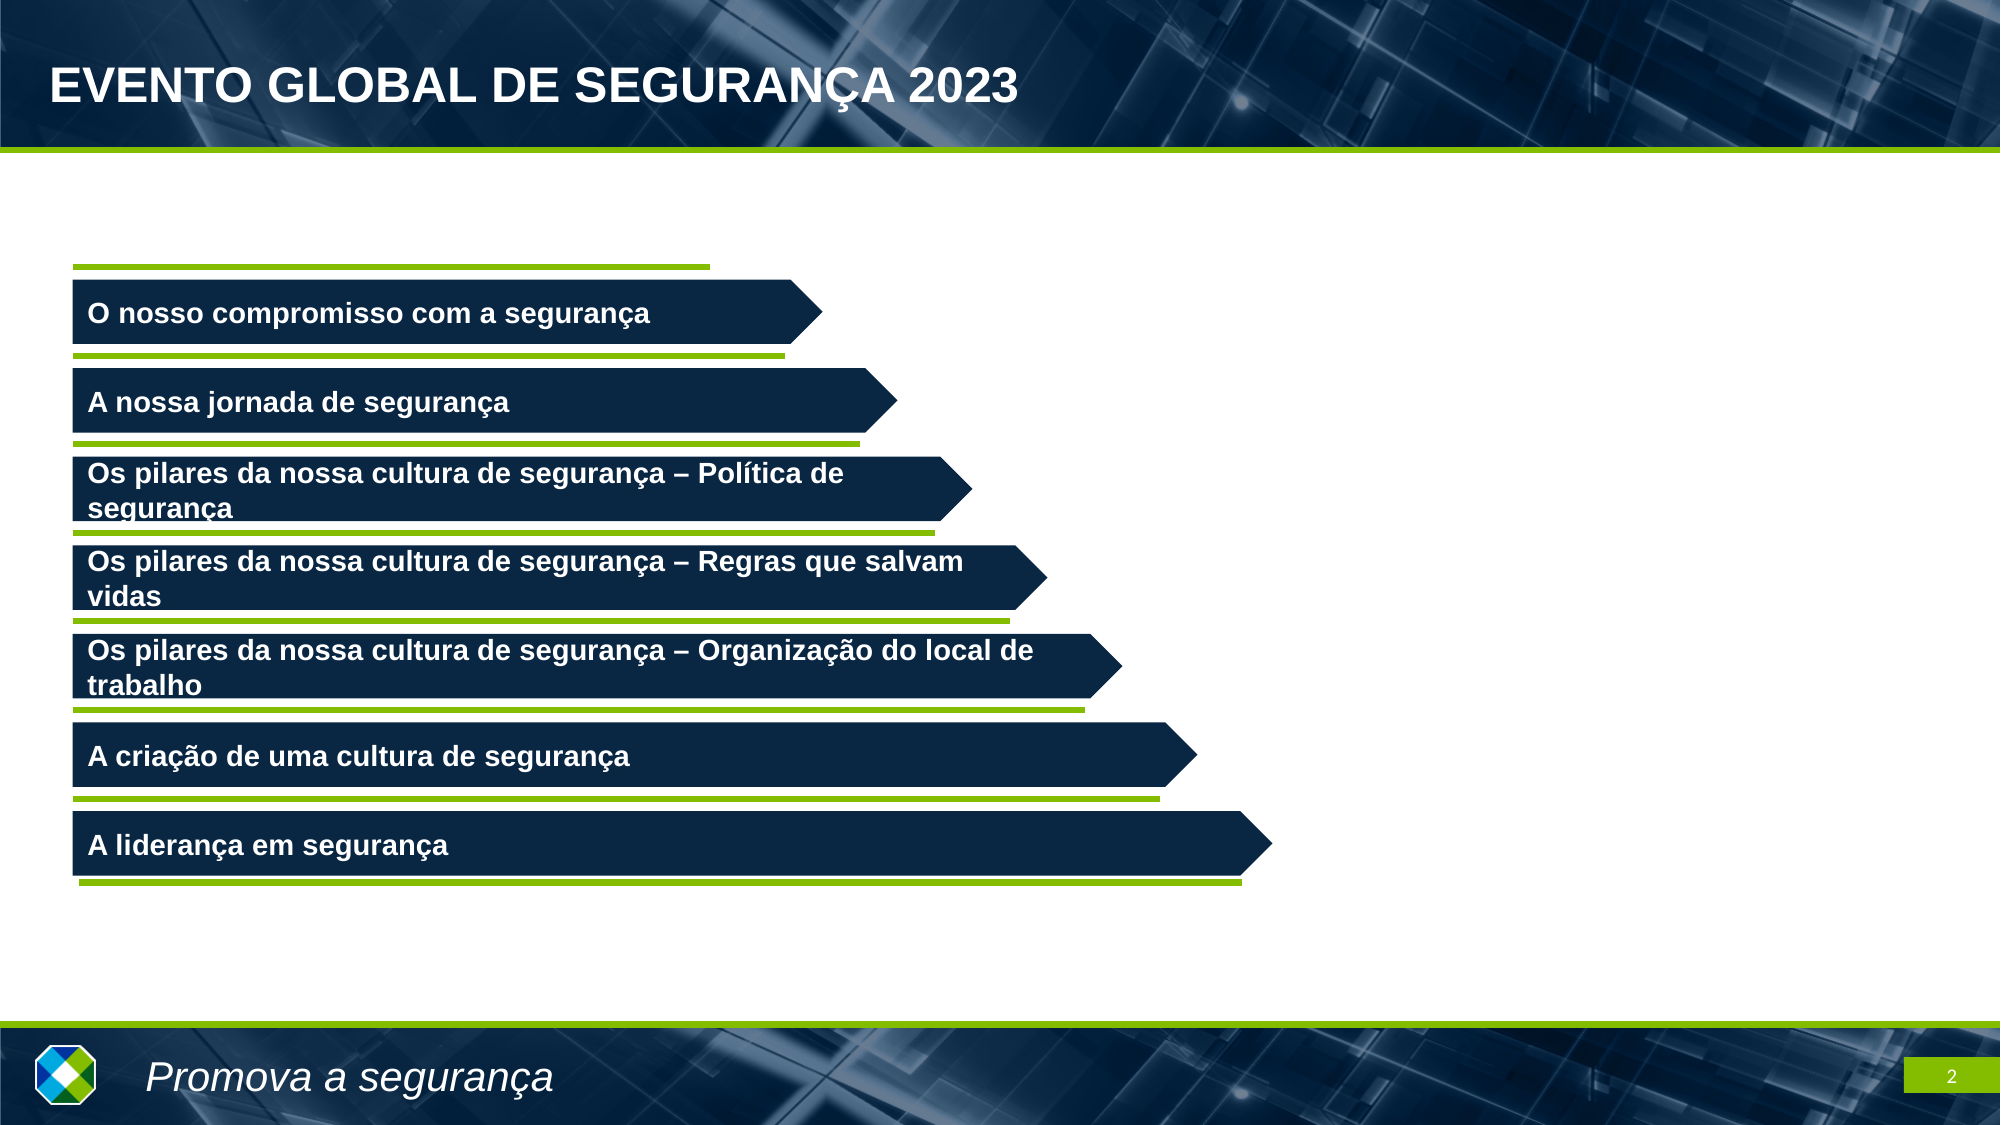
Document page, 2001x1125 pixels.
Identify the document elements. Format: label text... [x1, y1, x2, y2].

text_box A liderança em segurança [71, 810, 1274, 877]
text_box Os pilares da nossa cultura de segurança – Regras que salvam vidas [71, 544, 1049, 611]
picture [0, 1028, 2000, 1125]
text_box A nossa jornada de segurança [71, 367, 899, 434]
text_box A criação de uma cultura de segurança [71, 721, 1199, 789]
text_box Os pilares da nossa cultura de segurança – Organização do local de trabalho [71, 632, 1124, 700]
picture [0, 0, 2000, 147]
text_box O nosso compromisso com a segurança [71, 278, 824, 346]
text_box Os pilares da nossa cultura de segurança – Política de segurança [71, 455, 974, 523]
